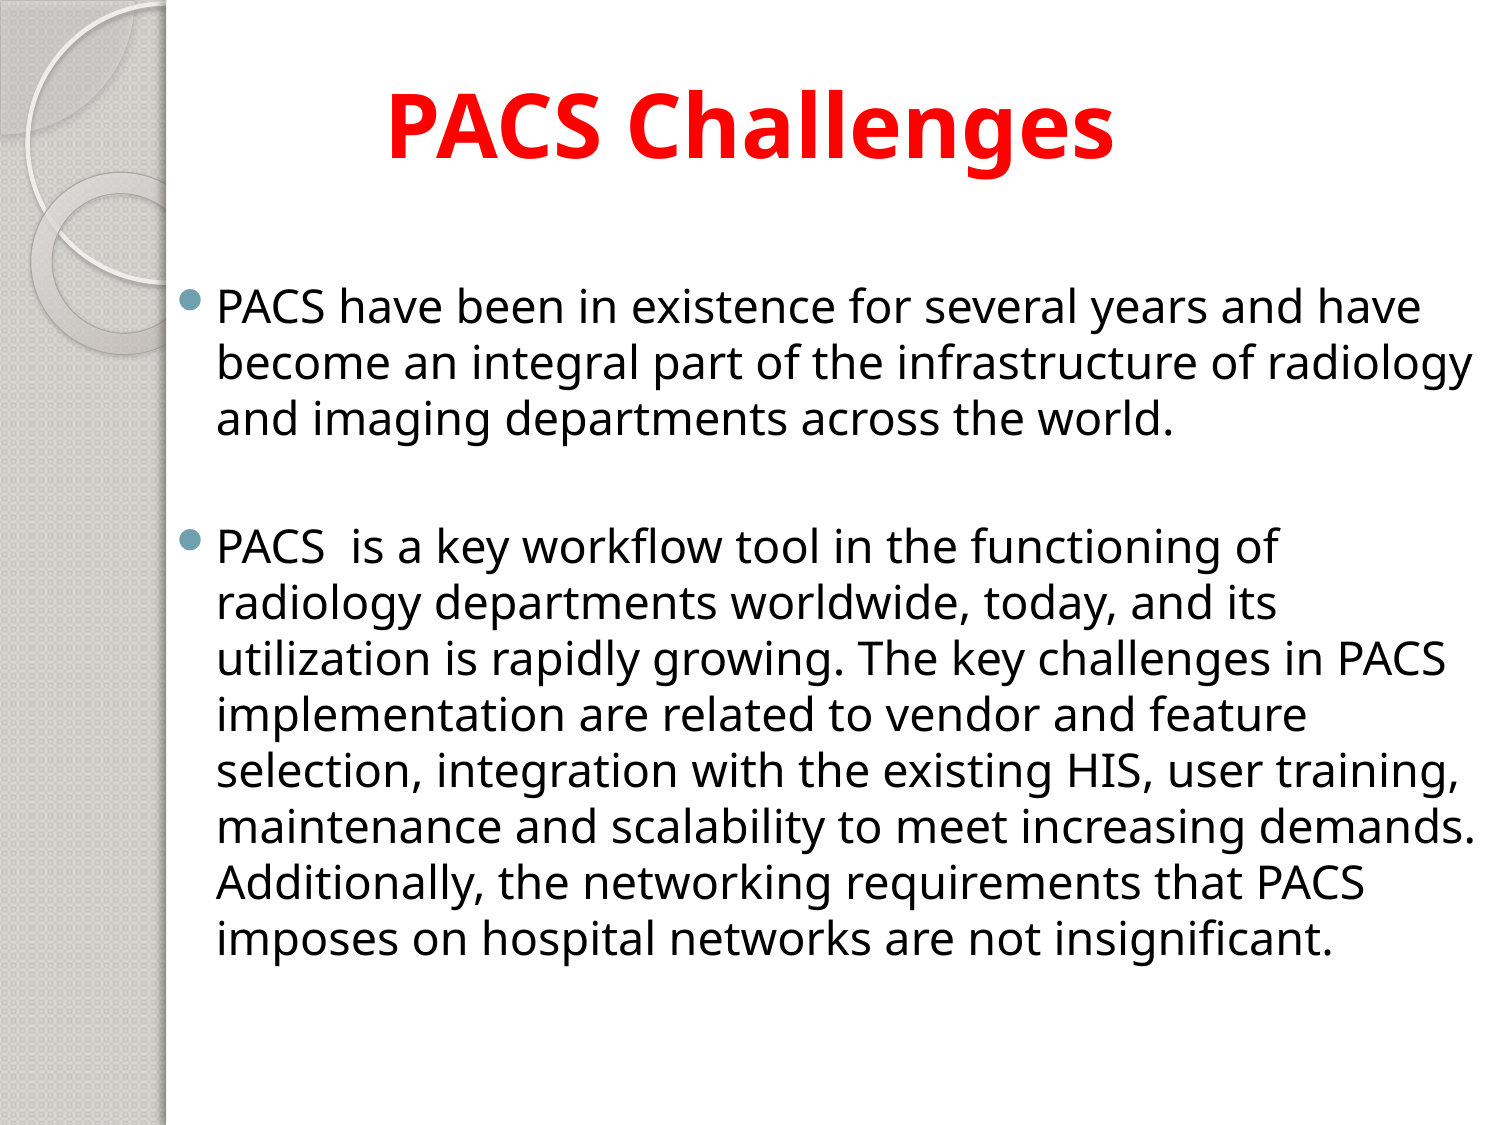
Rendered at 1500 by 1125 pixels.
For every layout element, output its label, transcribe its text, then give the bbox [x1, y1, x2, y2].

list PACS have been in existence for several years and have become an integral part of the infrastructure of radiology and imaging departments across the world. PACS is a key workflow tool in the functioning of radiology departments worldwide, today, and its utilization is rapidly growing. The key challenges in PACS implementation are related to vendor and feature selection, integration with the existing HIS, user training, maintenance and scalability to meet increasing demands. Additionally, the networking requirements that PACS imposes on hospital networks are not insignificant. [150, 208, 1500, 1071]
title PACS Challenges [75, 45, 1425, 200]
